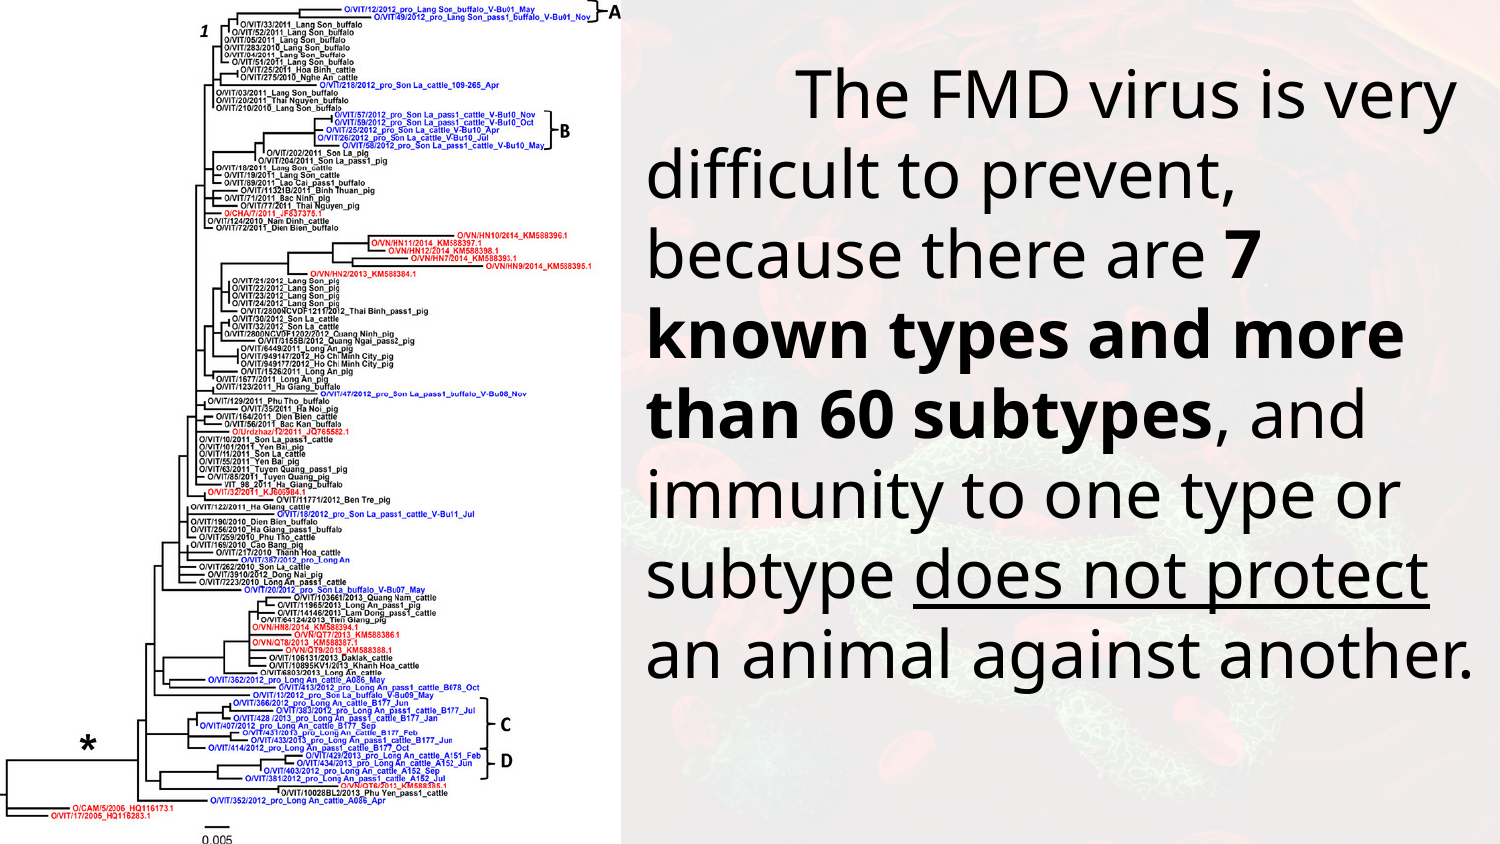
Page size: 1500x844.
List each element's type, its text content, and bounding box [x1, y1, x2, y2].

picture [0, 0, 621, 844]
list The FMD virus is very difficult to prevent, because there are 7 known types and more than 60 subtypes, and immunity to one type or subtype does not protect an animal against another. [630, 43, 1495, 824]
